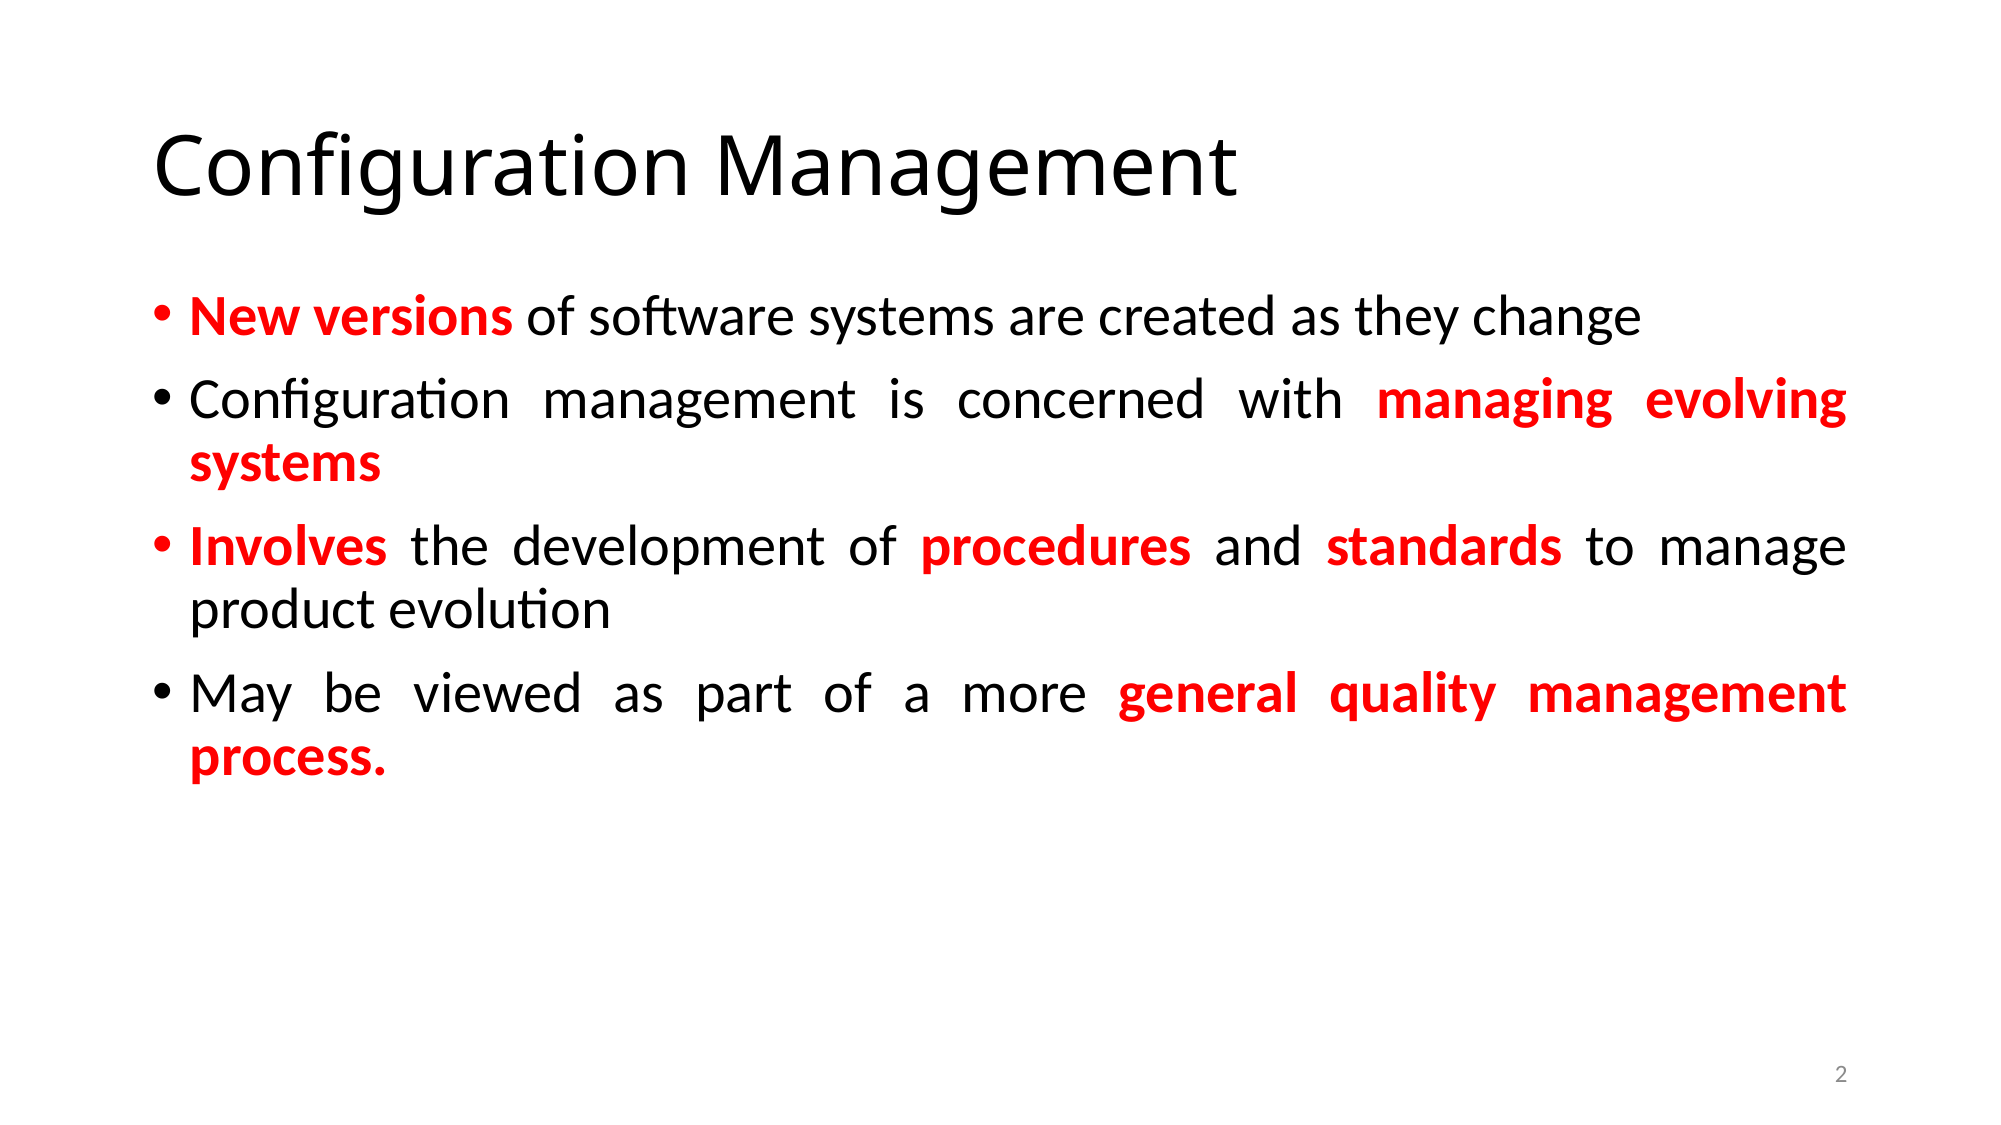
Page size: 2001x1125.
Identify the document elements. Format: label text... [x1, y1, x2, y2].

slide_number 2 [1412, 1042, 1863, 1103]
list New versions of software systems are created as they change Configuration management is concerned with managing evolving systems Involves the development of procedures and standards to manage product evolution May be viewed as part of a more general quality management process. [137, 277, 1863, 992]
title Configuration Management [137, 59, 1863, 277]
